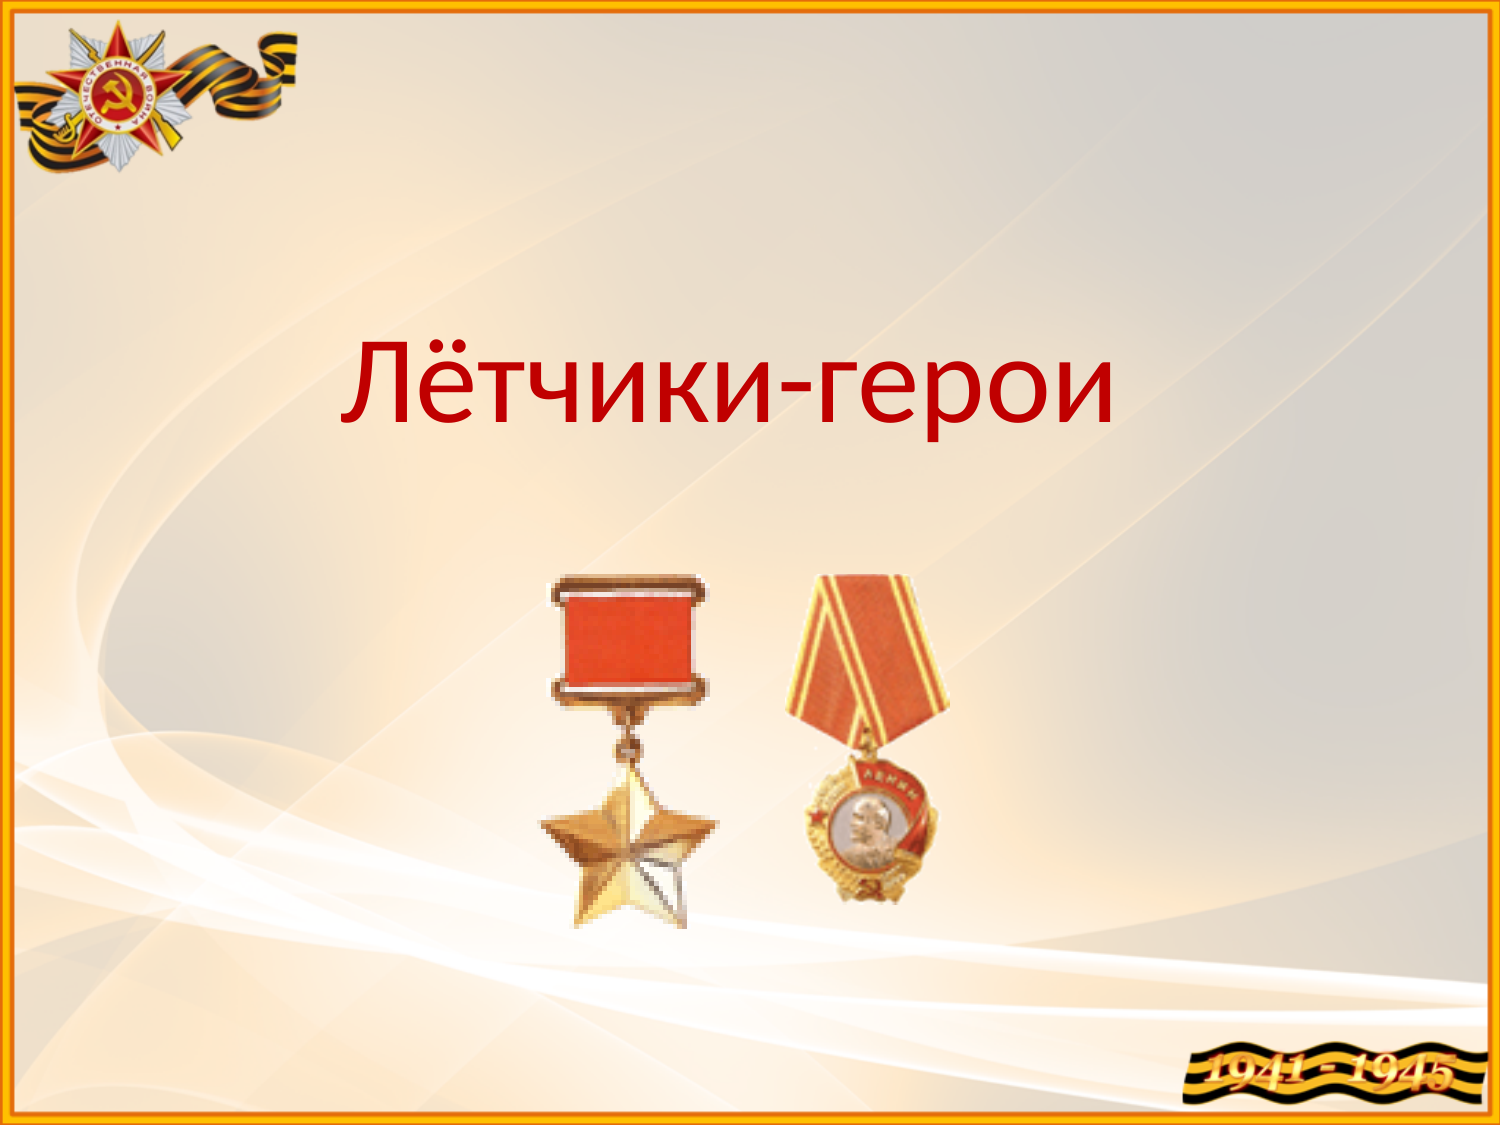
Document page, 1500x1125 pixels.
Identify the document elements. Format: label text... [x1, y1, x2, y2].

list Лётчики-герои [324, 267, 1258, 514]
picture [0, 0, 1500, 1125]
